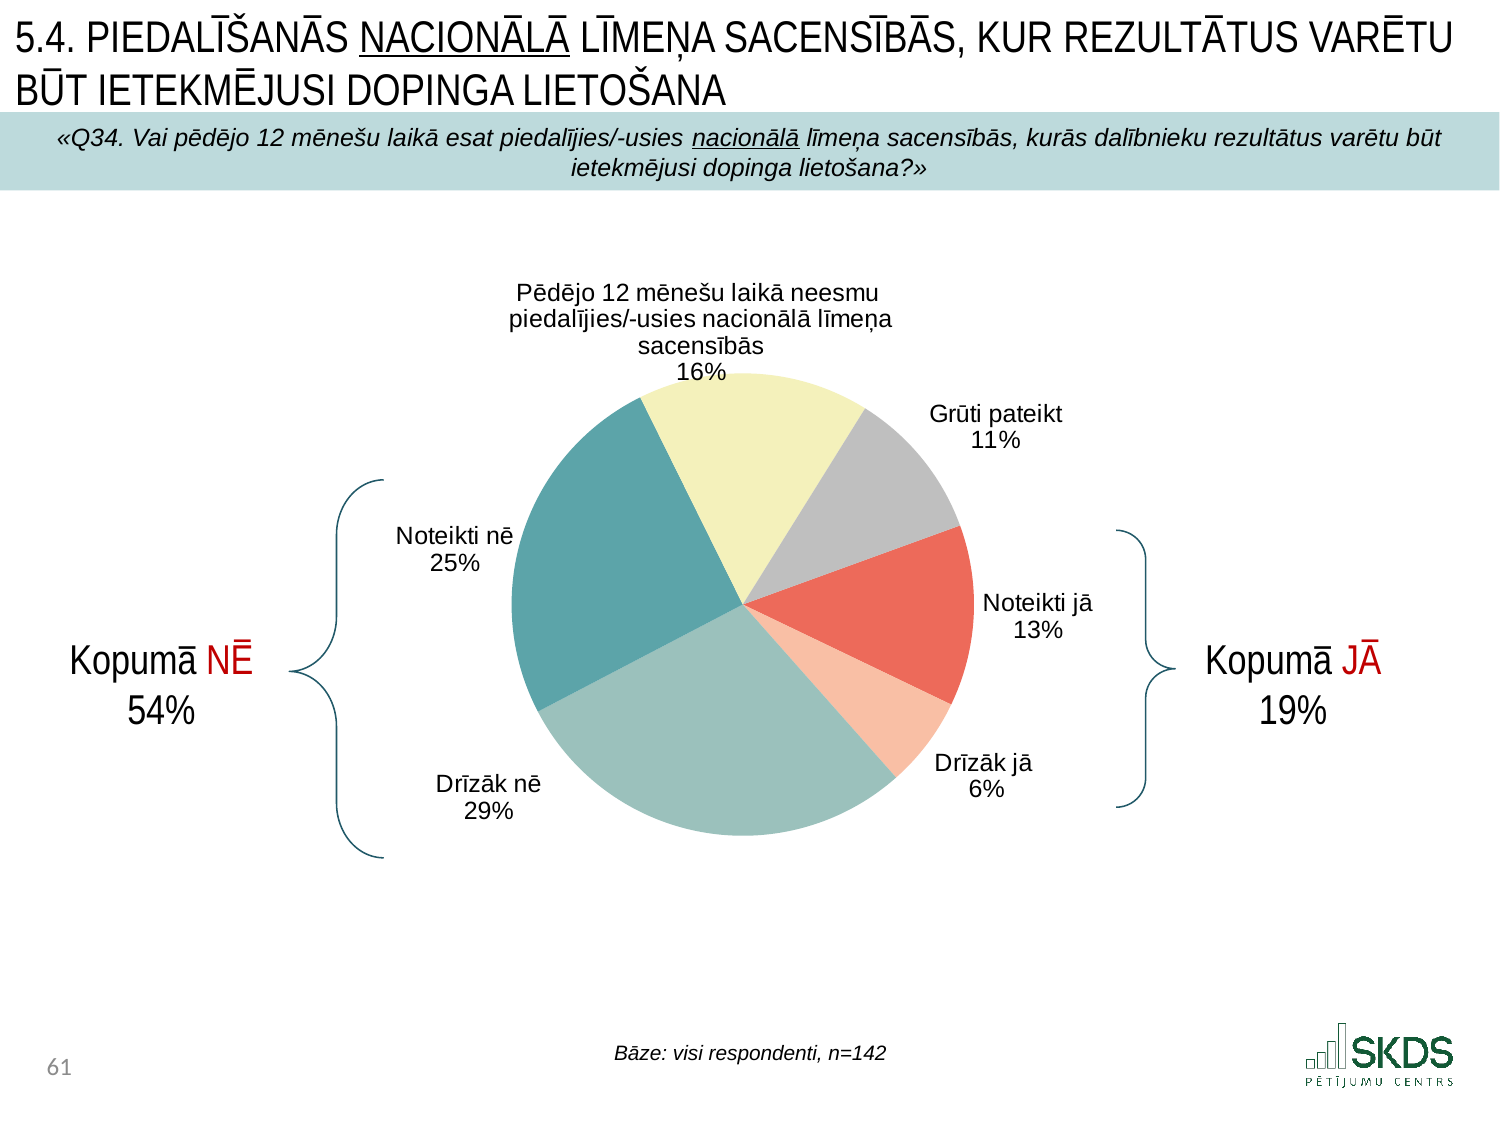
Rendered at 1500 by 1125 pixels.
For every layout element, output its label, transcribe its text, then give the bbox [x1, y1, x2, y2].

text_box Kopumā JĀ 19% [1352, 625, 1412, 741]
text_box Kopumā NĒ 54% [43, 625, 184, 741]
text_box 5.4. Piedalīšanās nacionālā līmeņa sacensībās, kur rezultātus varētu būt ietekmējusi dopinga lietošana [0, 0, 1500, 123]
text_box «Q34. Vai pēdējo 12 mēnešu laikā esat piedalījies/-usies nacionālā līmeņa sacensībās, kurās dalībnieku rezultātus varētu būt ietekmējusi dopinga lietošana?» [0, 123, 1500, 191]
text_box Bāze: visi respondenti, n=142 [0, 1016, 1500, 1088]
chart [189, 173, 1348, 918]
